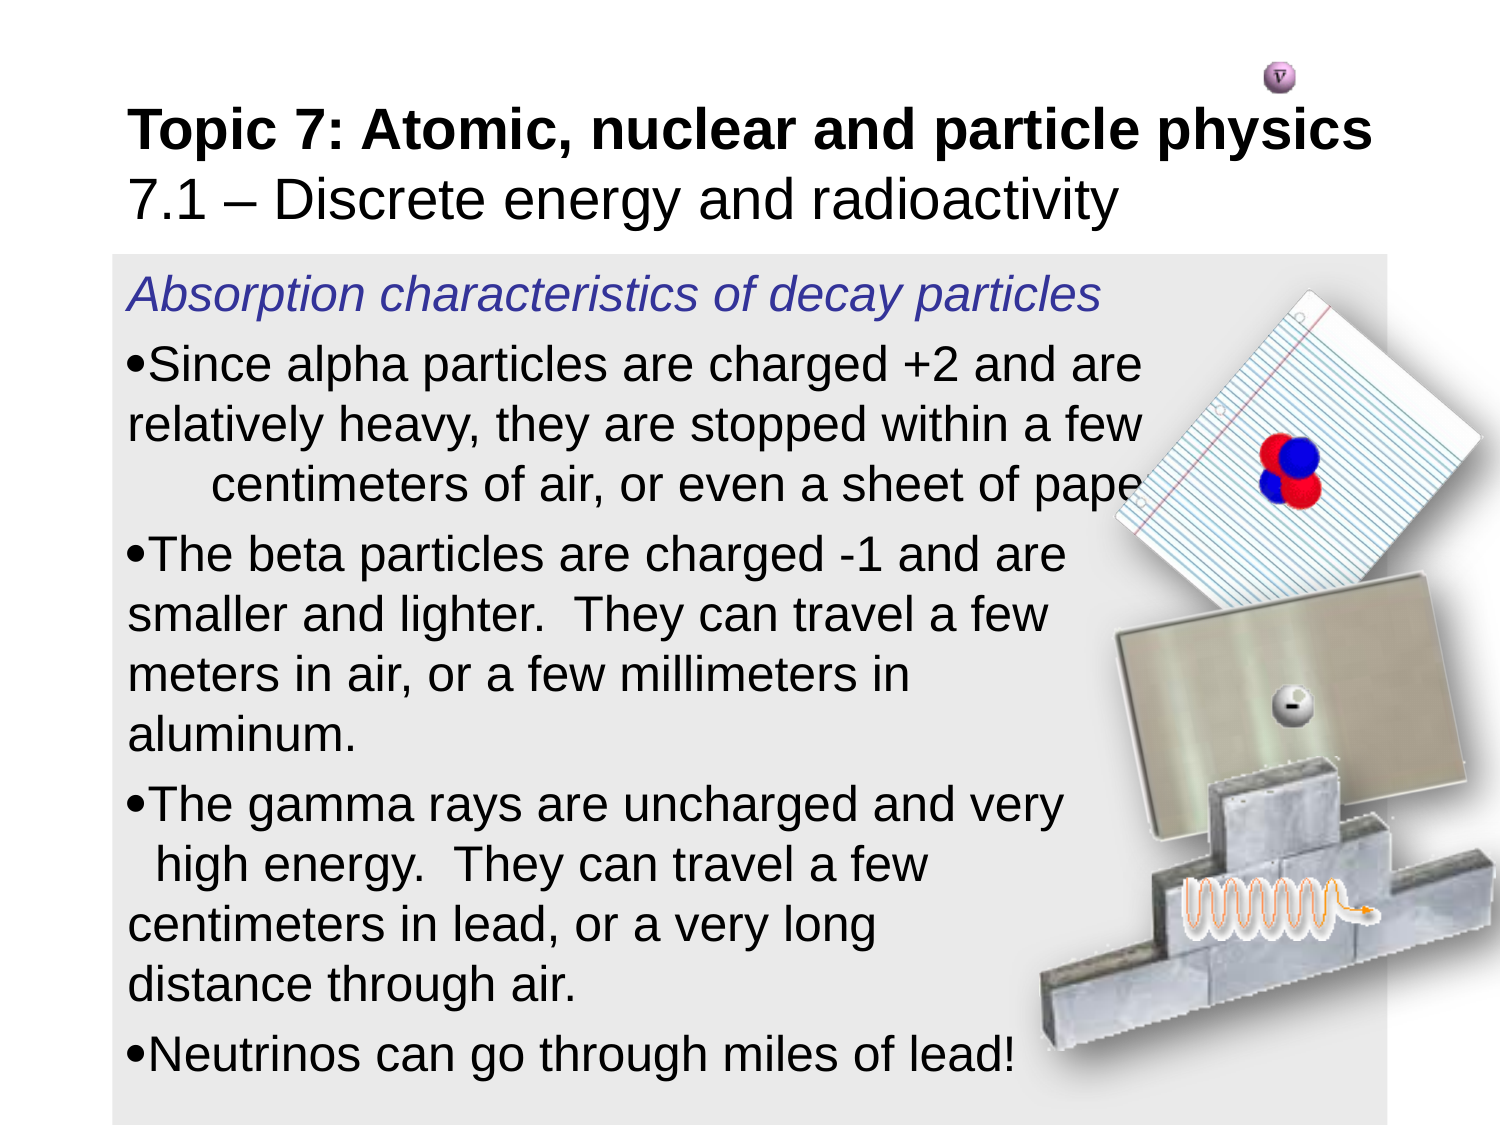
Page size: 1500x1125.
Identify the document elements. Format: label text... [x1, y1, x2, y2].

picture [1259, 57, 1301, 99]
text_box Topic 7: Atomic, nuclear and particle physics 7.1 – Discrete energy and radioactivity [112, 87, 1424, 235]
picture [1038, 289, 1500, 1052]
text_box Absorption characteristics of decay particles Since alpha particles are charged +2 and are relatively heavy, they are stopped within a few centimeters of air, or even a sheet of paper. The beta particles are charged -1 and are smaller and lighter. They can travel a few meters in air, or a few millimeters in aluminum. The gamma rays are uncharged and very high energy. They can travel a few centimeters in lead, or a very long distance through air. Neutrinos can go through miles of lead! [112, 254, 1388, 1125]
